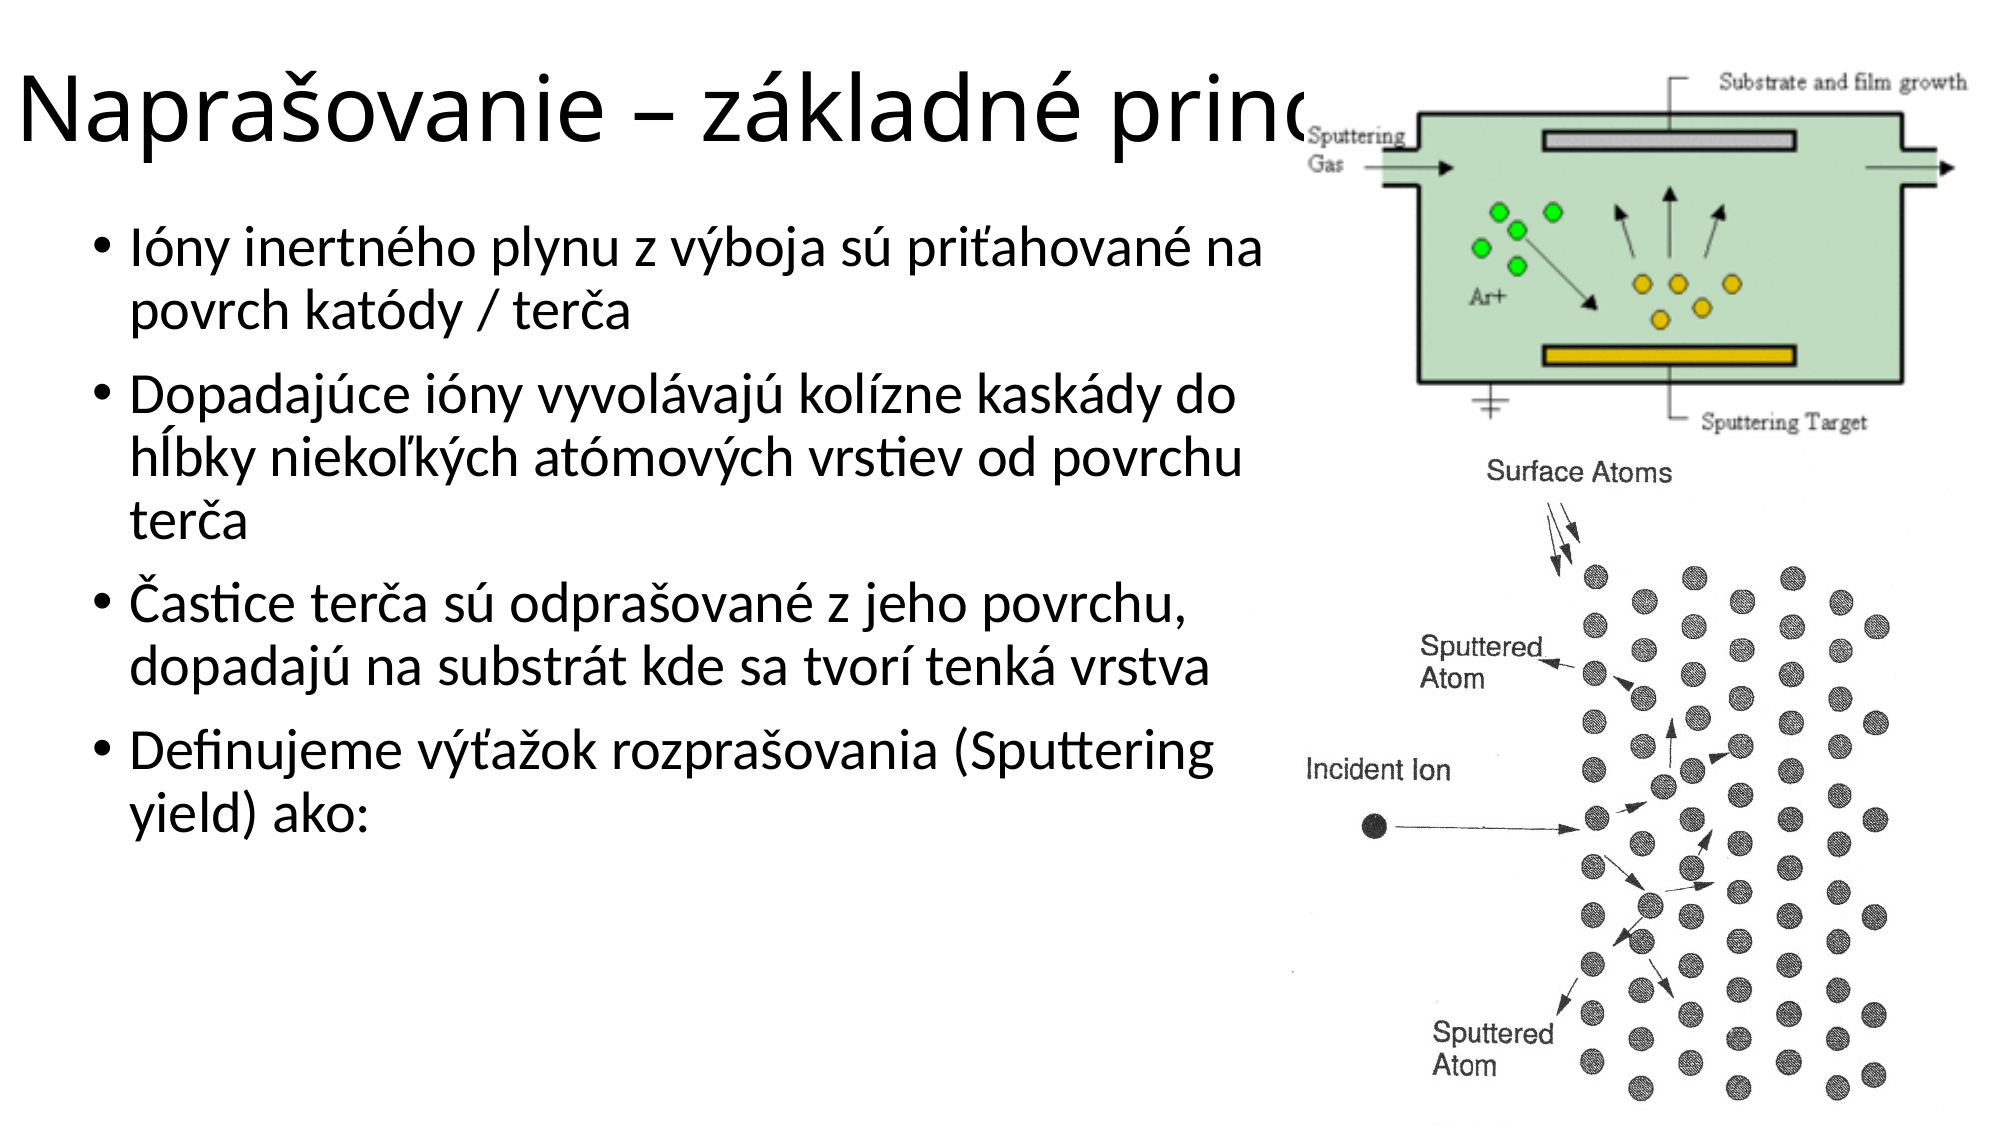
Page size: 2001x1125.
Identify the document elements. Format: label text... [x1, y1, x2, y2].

picture [1232, 420, 1951, 1125]
title Naprašovanie – základné princípy [0, 3, 1725, 221]
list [1304, 60, 1969, 448]
